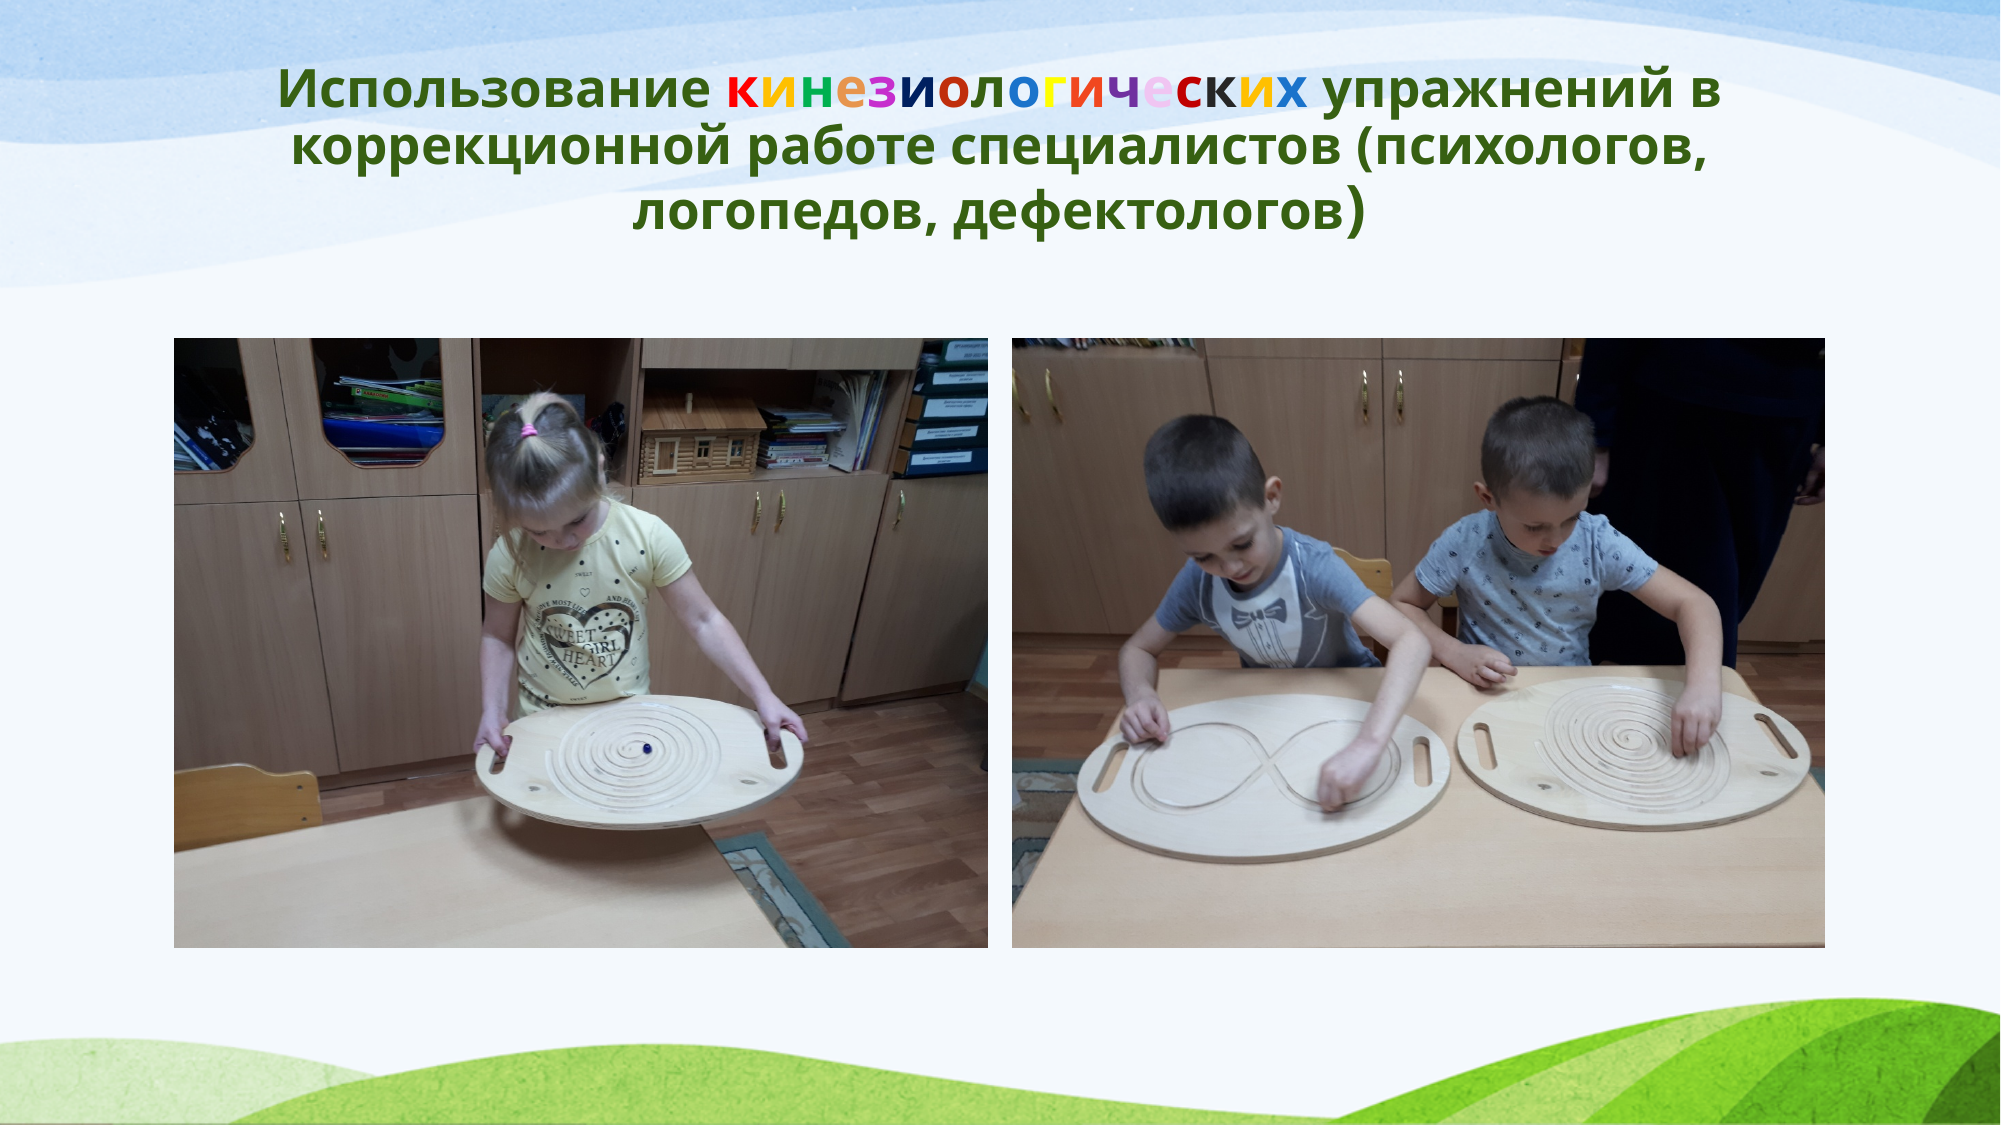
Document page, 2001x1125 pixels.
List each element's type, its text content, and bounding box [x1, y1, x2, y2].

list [1012, 338, 1825, 948]
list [174, 338, 988, 948]
picture [0, 0, 2001, 1125]
title Использование кинезиологических упражнений в коррекционной работе специалистов (психологов, логопедов, дефектологов) [174, 50, 1825, 250]
